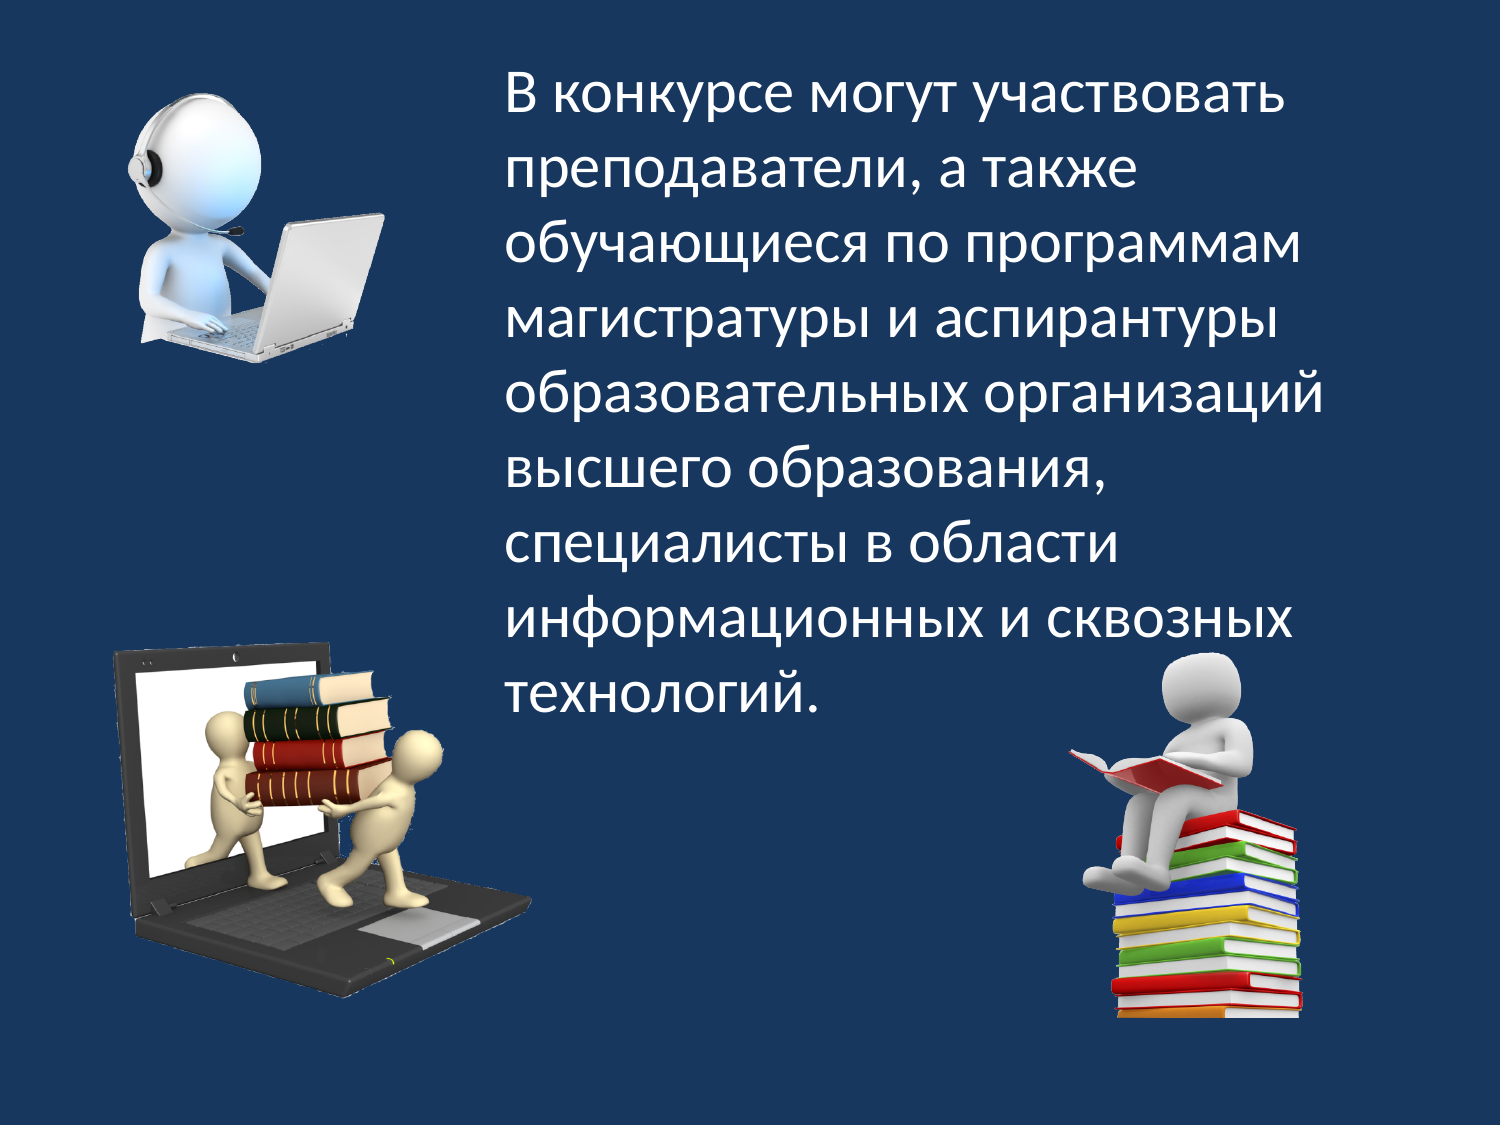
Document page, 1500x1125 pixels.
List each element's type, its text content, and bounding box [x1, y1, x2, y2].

picture [29, 89, 455, 374]
picture [891, 609, 1436, 1018]
picture [64, 597, 566, 1004]
text_box В конкурсе могут участвовать преподаватели, а также обучающиеся по программам магистратуры и аспирантуры образовательных организаций высшего образования, специалисты в области информационных и сквозных технологий. [490, 42, 1436, 792]
